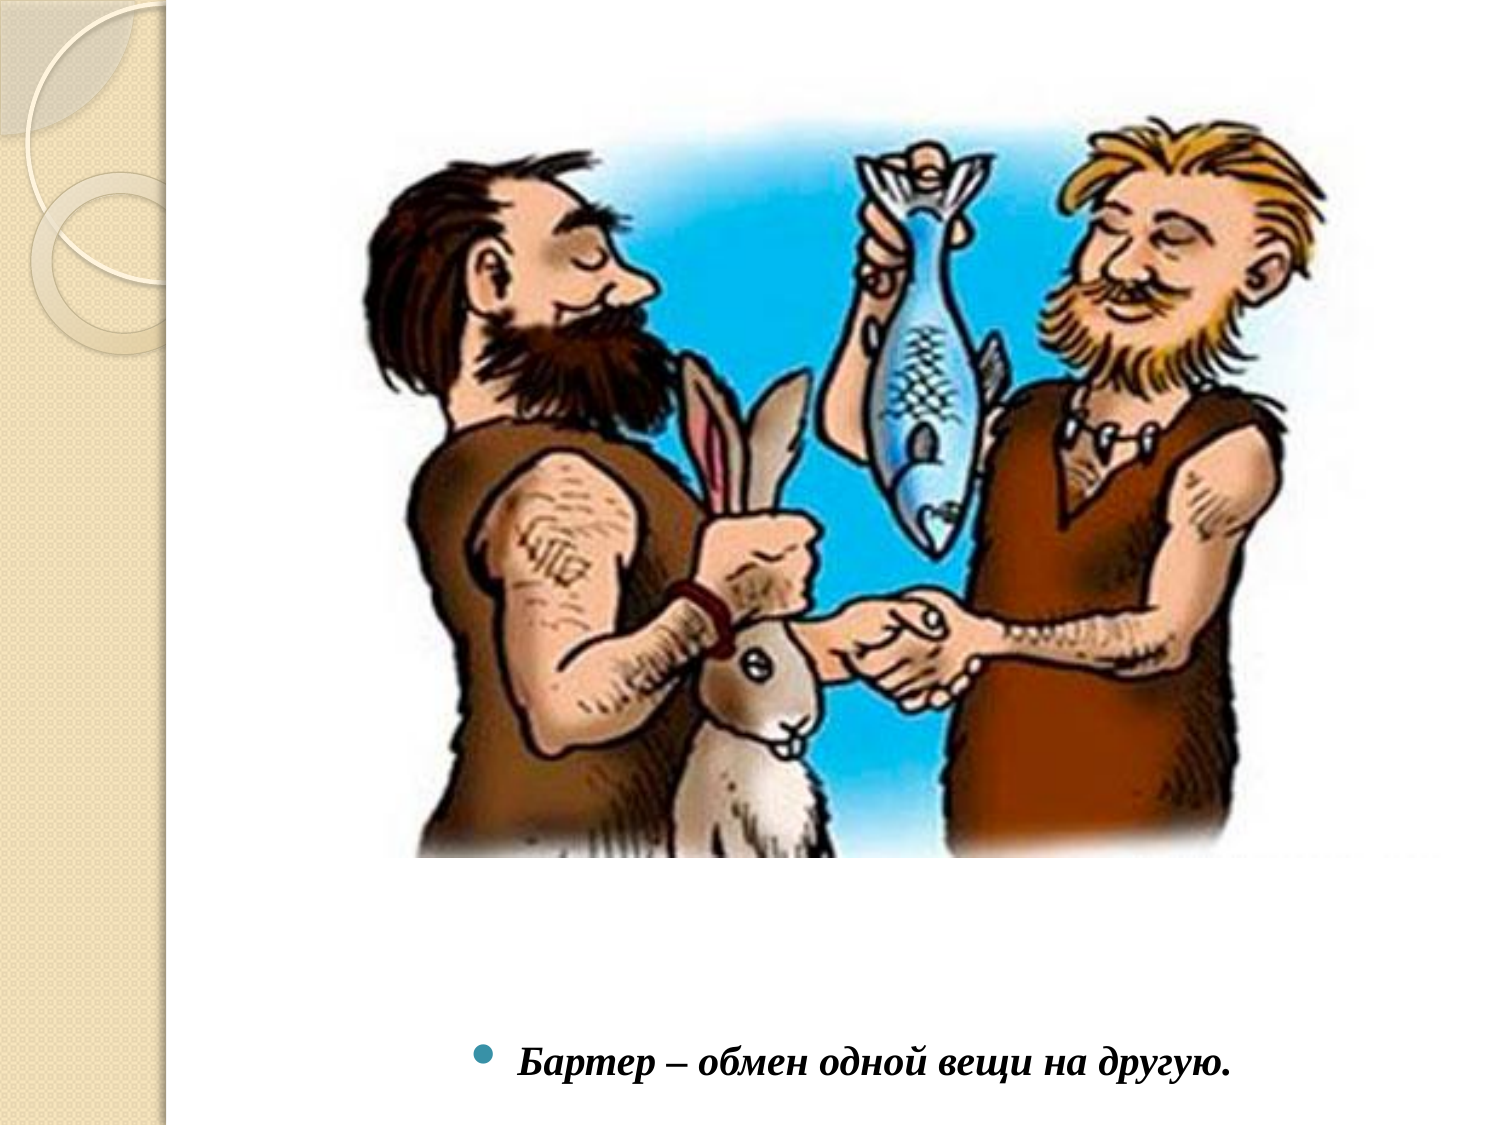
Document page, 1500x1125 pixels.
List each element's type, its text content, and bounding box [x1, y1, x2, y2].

list Бартер – обмен одной вещи на другую. [230, 337, 1461, 1125]
picture [241, 66, 1453, 858]
